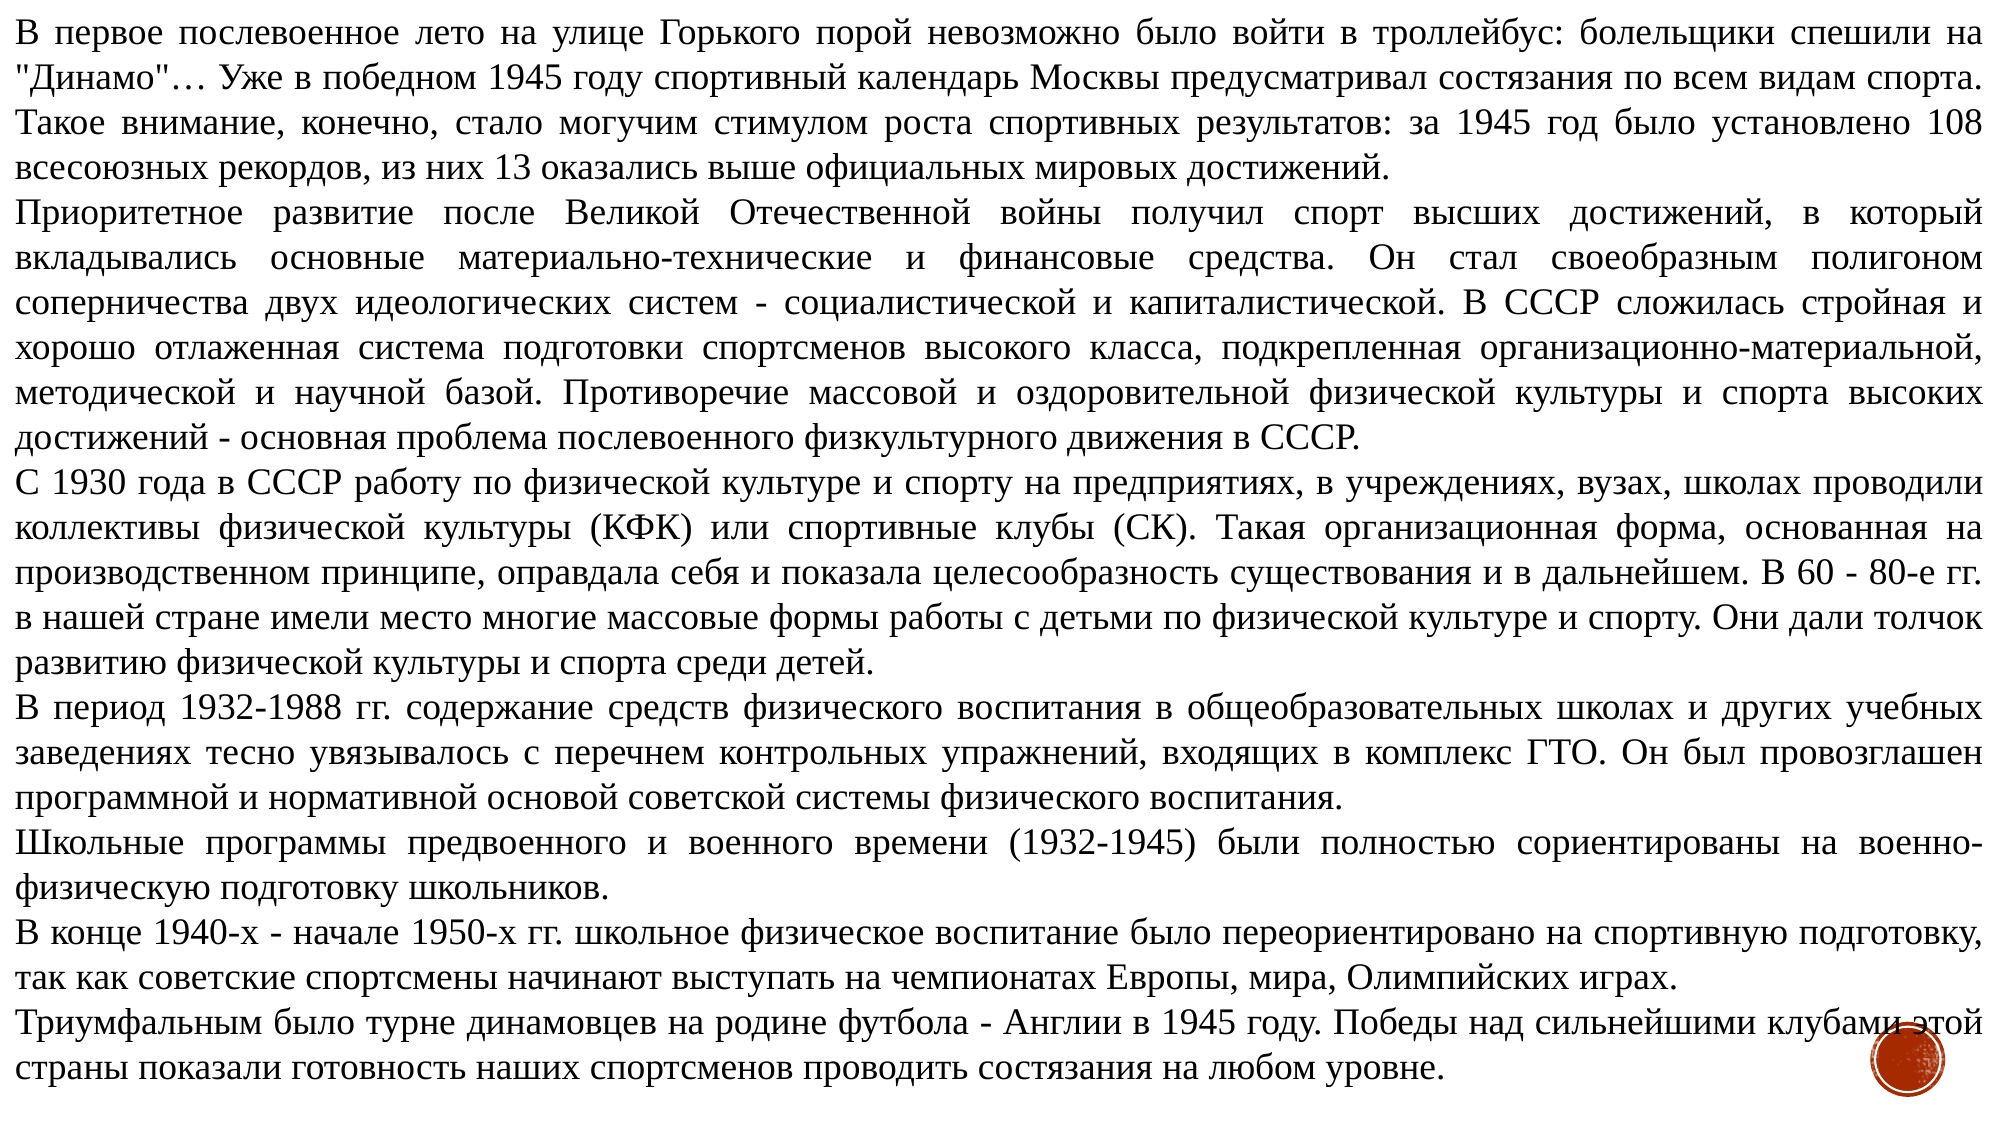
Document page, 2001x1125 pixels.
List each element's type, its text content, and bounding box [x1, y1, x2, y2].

text_box В первое послевоенное лето на улице Горького порой невозможно было войти в троллейбус: болельщики спешили на "Динамо"… Уже в победном 1945 году спортивный календарь Москвы предусматривал состязания по всем видам спорта. Такое внимание, конечно, стало могучим стимулом роста спортивных результатов: за 1945 год было установлено 108 всесоюзных рекордов, из них 13 оказались выше официальных мировых достижений. Приоритетное развитие после Великой Отечественной войны получил спорт высших достижений, в который вкладывались основные материально-технические и финансовые средства. Он стал своеобразным полигоном соперничества двух идеологических систем - социалистической и капиталистической. В СССР сложилась стройная и хорошо отлаженная система подготовки спортсменов высокого класса, подкрепленная организационно-материальной, методической и научной базой. Противоречие массовой и оздоровительной физической культуры и спорта высоких достижений - основная проблема послевоенного физкультурного движения в СССР. С 1930 года в СССР работу по физической культуре и спорту на предприятиях, в учреждениях, вузах, школах проводили коллективы физической культуры (КФК) или спортивные клубы (СК). Такая организационная форма, основанная на производственном принципе, оправдала себя и показала целесообразность существования и в дальнейшем. В 60 - 80-е гг. в нашей стране имели место многие массовые формы работы с детьми по физической культуре и спорту. Они дали толчок развитию физической культуры и спорта среди детей. В период 1932-1988 гг. содержание средств физического воспитания в общеобразовательных школах и других учебных заведениях тесно увязывалось с перечнем контрольных упражнений, входящих в комплекс ГТО. Он был провозглашен программной и нормативной основой советской системы физического воспитания. Школьные программы предвоенного и военного времени (1932-1945) были полностью сориентированы на военно-физическую подготовку школьников. В конце 1940-х - начале 1950-х гг. школьное физическое воспитание было переориентировано на спортивную подготовку, так как советские спортсмены начинают выступать на чемпионатах Европы, мира, Олимпийских играх. Триумфальным было турне динамовцев на родине футбола - Англии в 1945 году. Победы над сильнейшими клубами этой страны показали готовность наших спортсменов проводить состязания на любом уровне. [0, 0, 2000, 1095]
